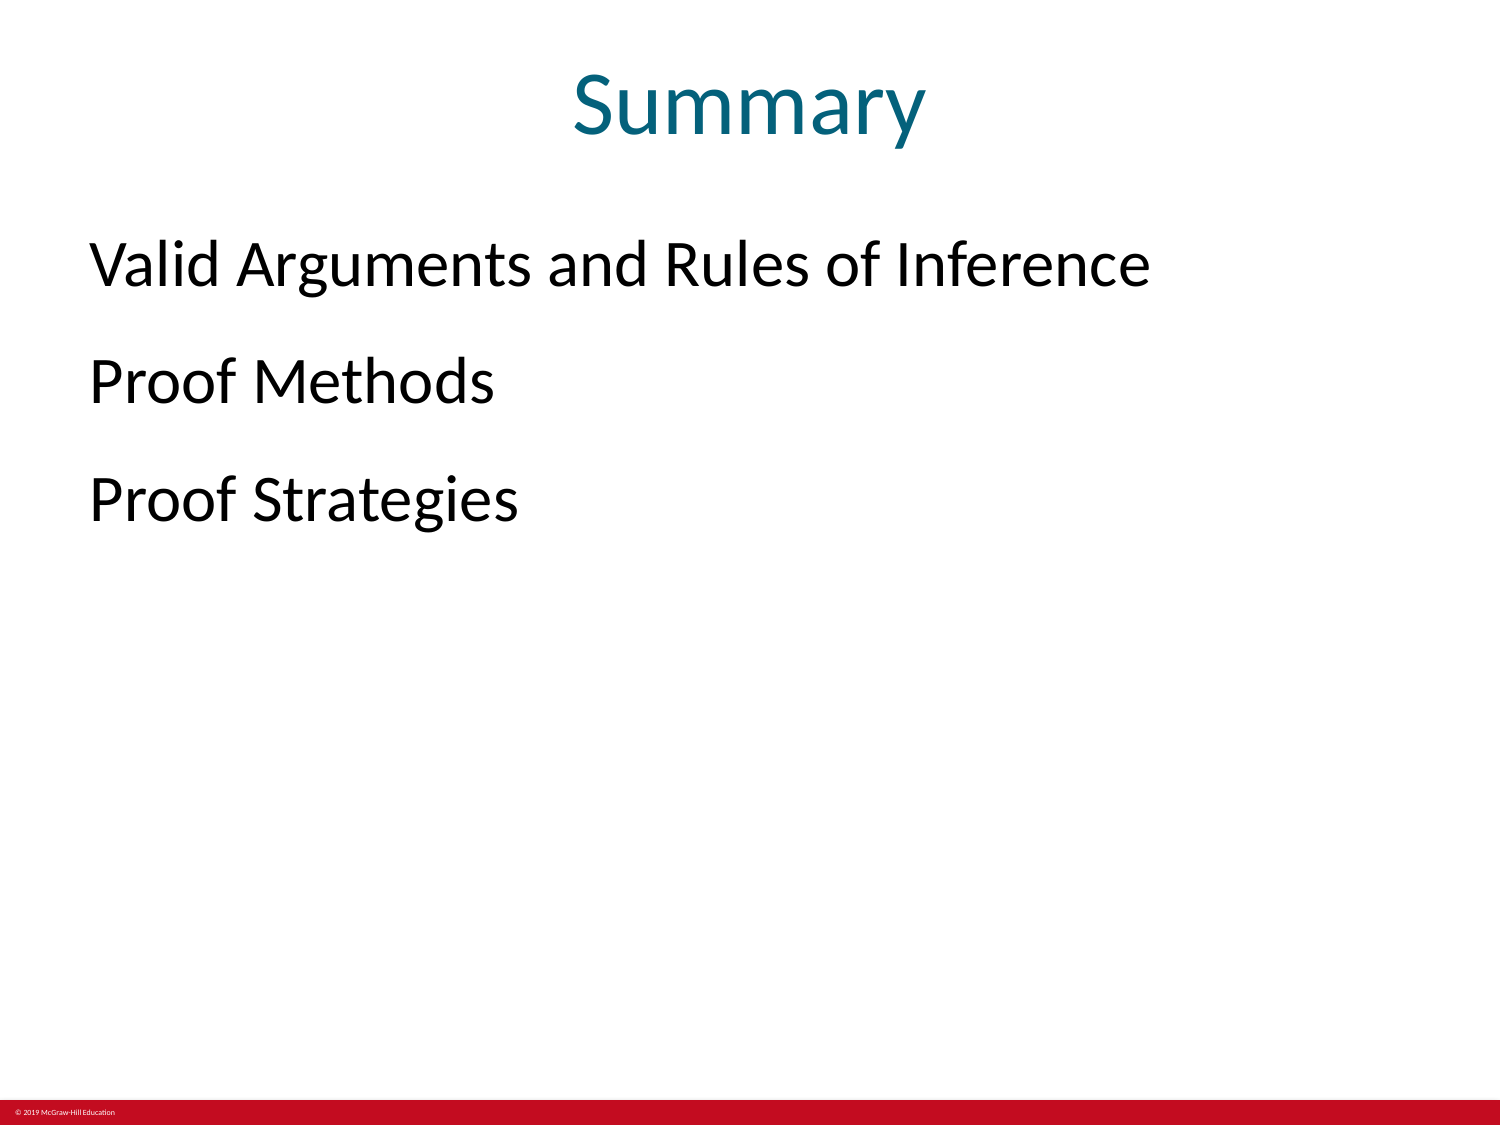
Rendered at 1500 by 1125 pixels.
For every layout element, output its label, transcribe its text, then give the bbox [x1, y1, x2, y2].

list Valid Arguments and Rules of Inference Proof Methods Proof Strategies [75, 212, 1425, 1075]
title Summary [0, 0, 1500, 195]
